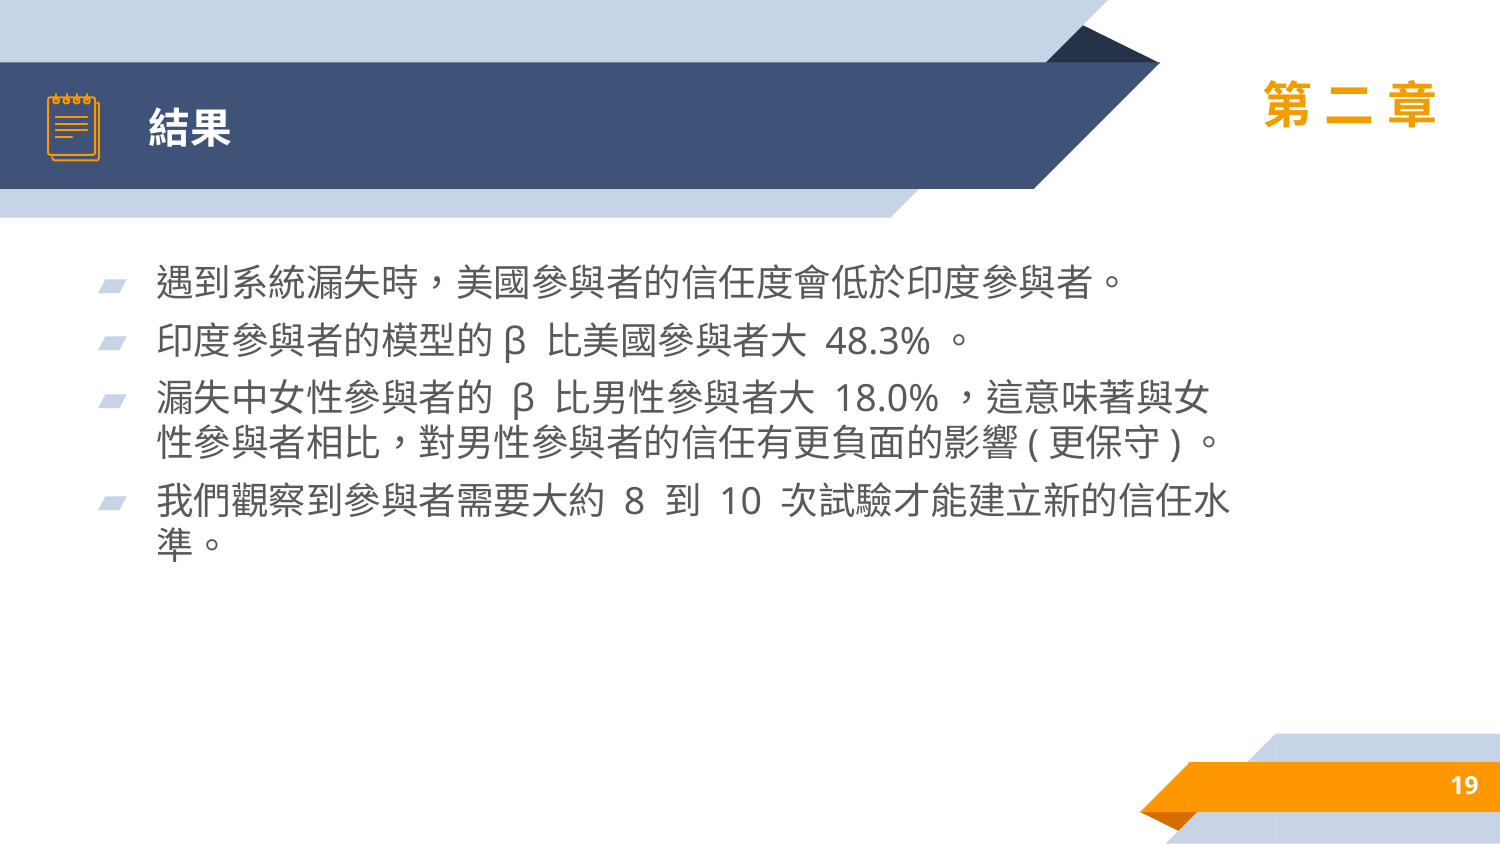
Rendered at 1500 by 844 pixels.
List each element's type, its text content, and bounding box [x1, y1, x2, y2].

title 結果 [133, 64, 997, 190]
text_box 遇到系統漏失時，美國參與者的信任度會低於印度參與者。 印度參與者的模型的β 比美國參與者大 48.3%。 漏失中女性參與者的 β 比男性參與者大 18.0%，這意味著與女性參與者相比，對男性參與者的信任有更負面的影響(更保守)。 我們觀察到參與者需要大約 8 到 10 次試驗才能建立新的信任水準。 [66, 244, 1250, 707]
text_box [47, 93, 100, 161]
text_box 第二章 [836, 65, 1452, 141]
slide_number 19 [1249, 760, 1494, 813]
